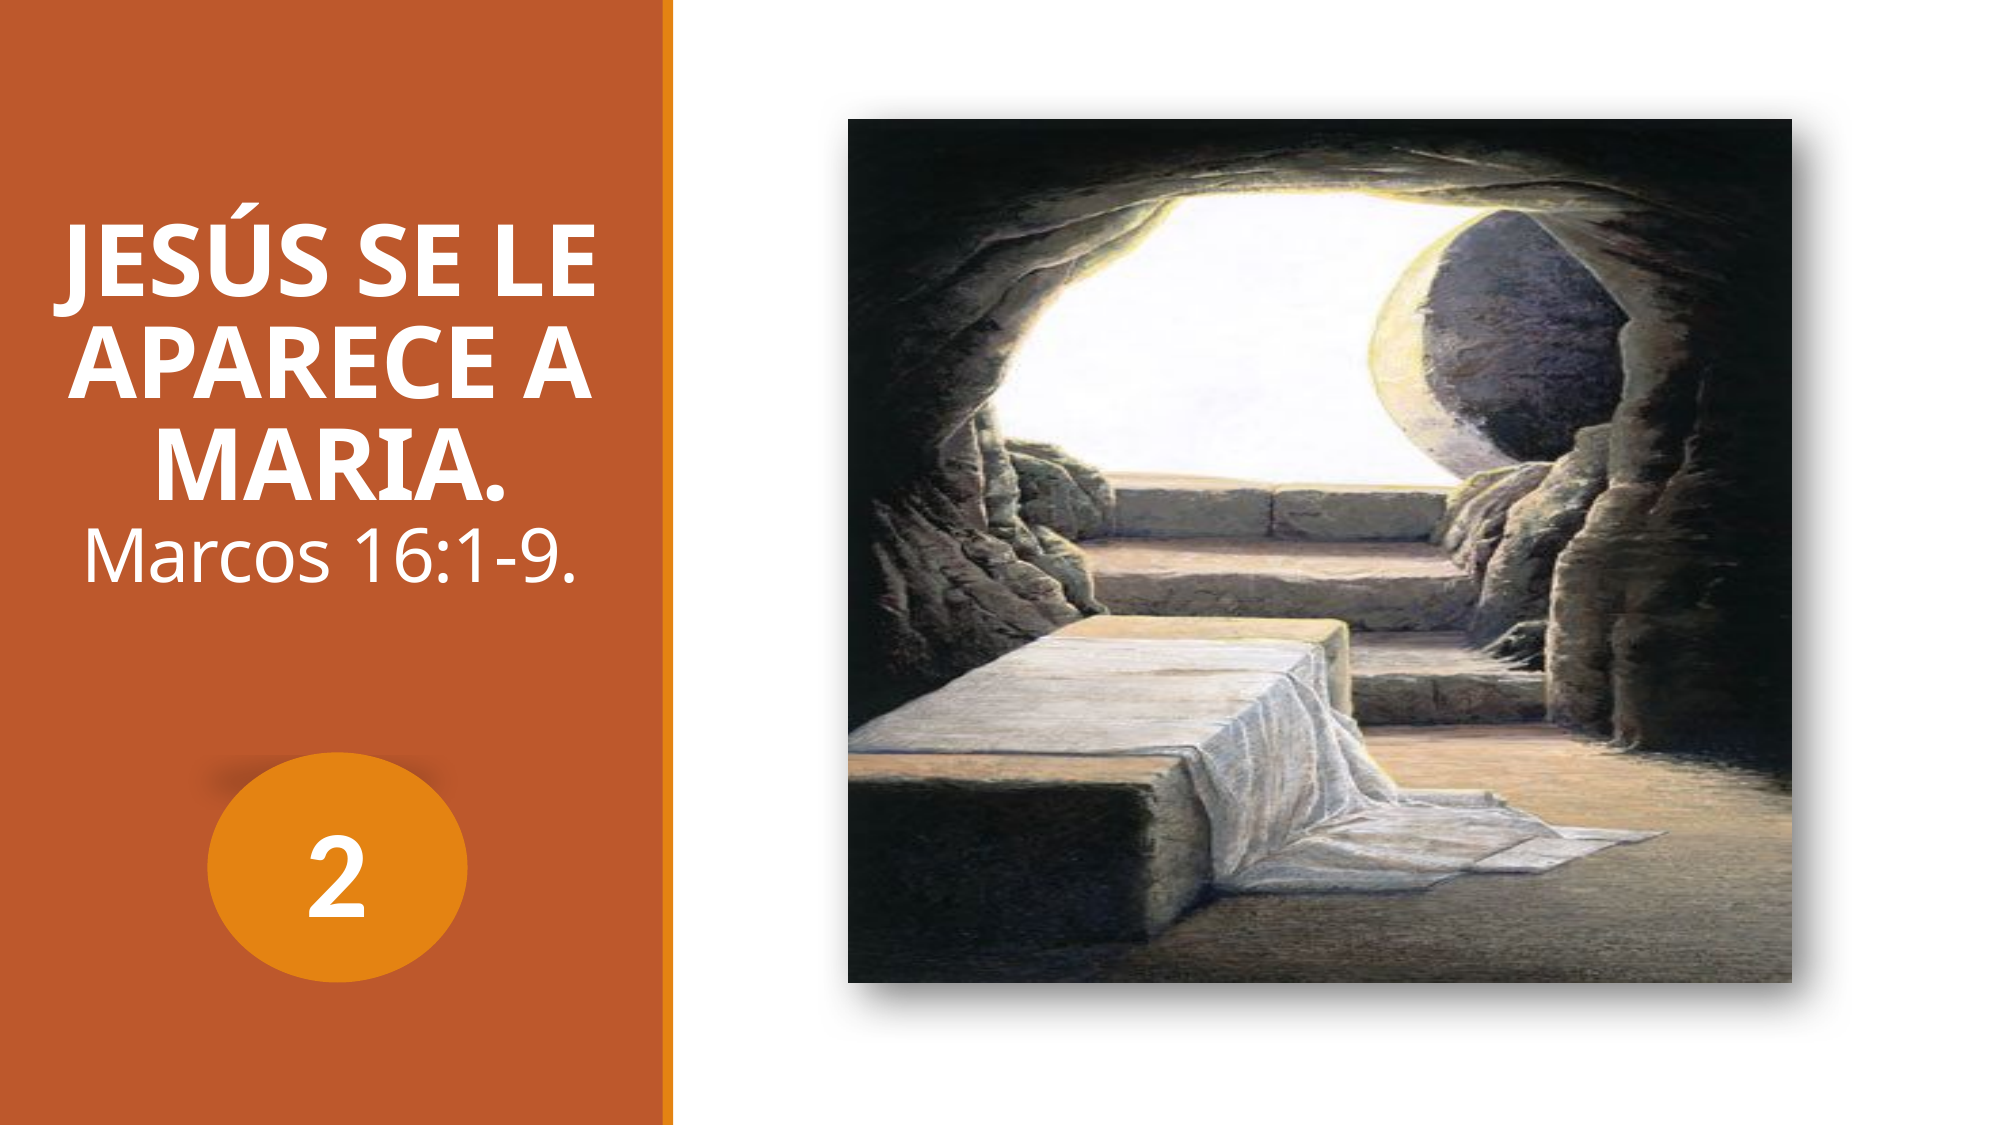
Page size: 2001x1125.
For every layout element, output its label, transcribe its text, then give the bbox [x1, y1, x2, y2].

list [847, 119, 1793, 983]
title JESÚS SE LE APARECE A MARIA. Marcos 16:1-9. [30, 97, 631, 715]
text_box 2 [206, 751, 469, 984]
